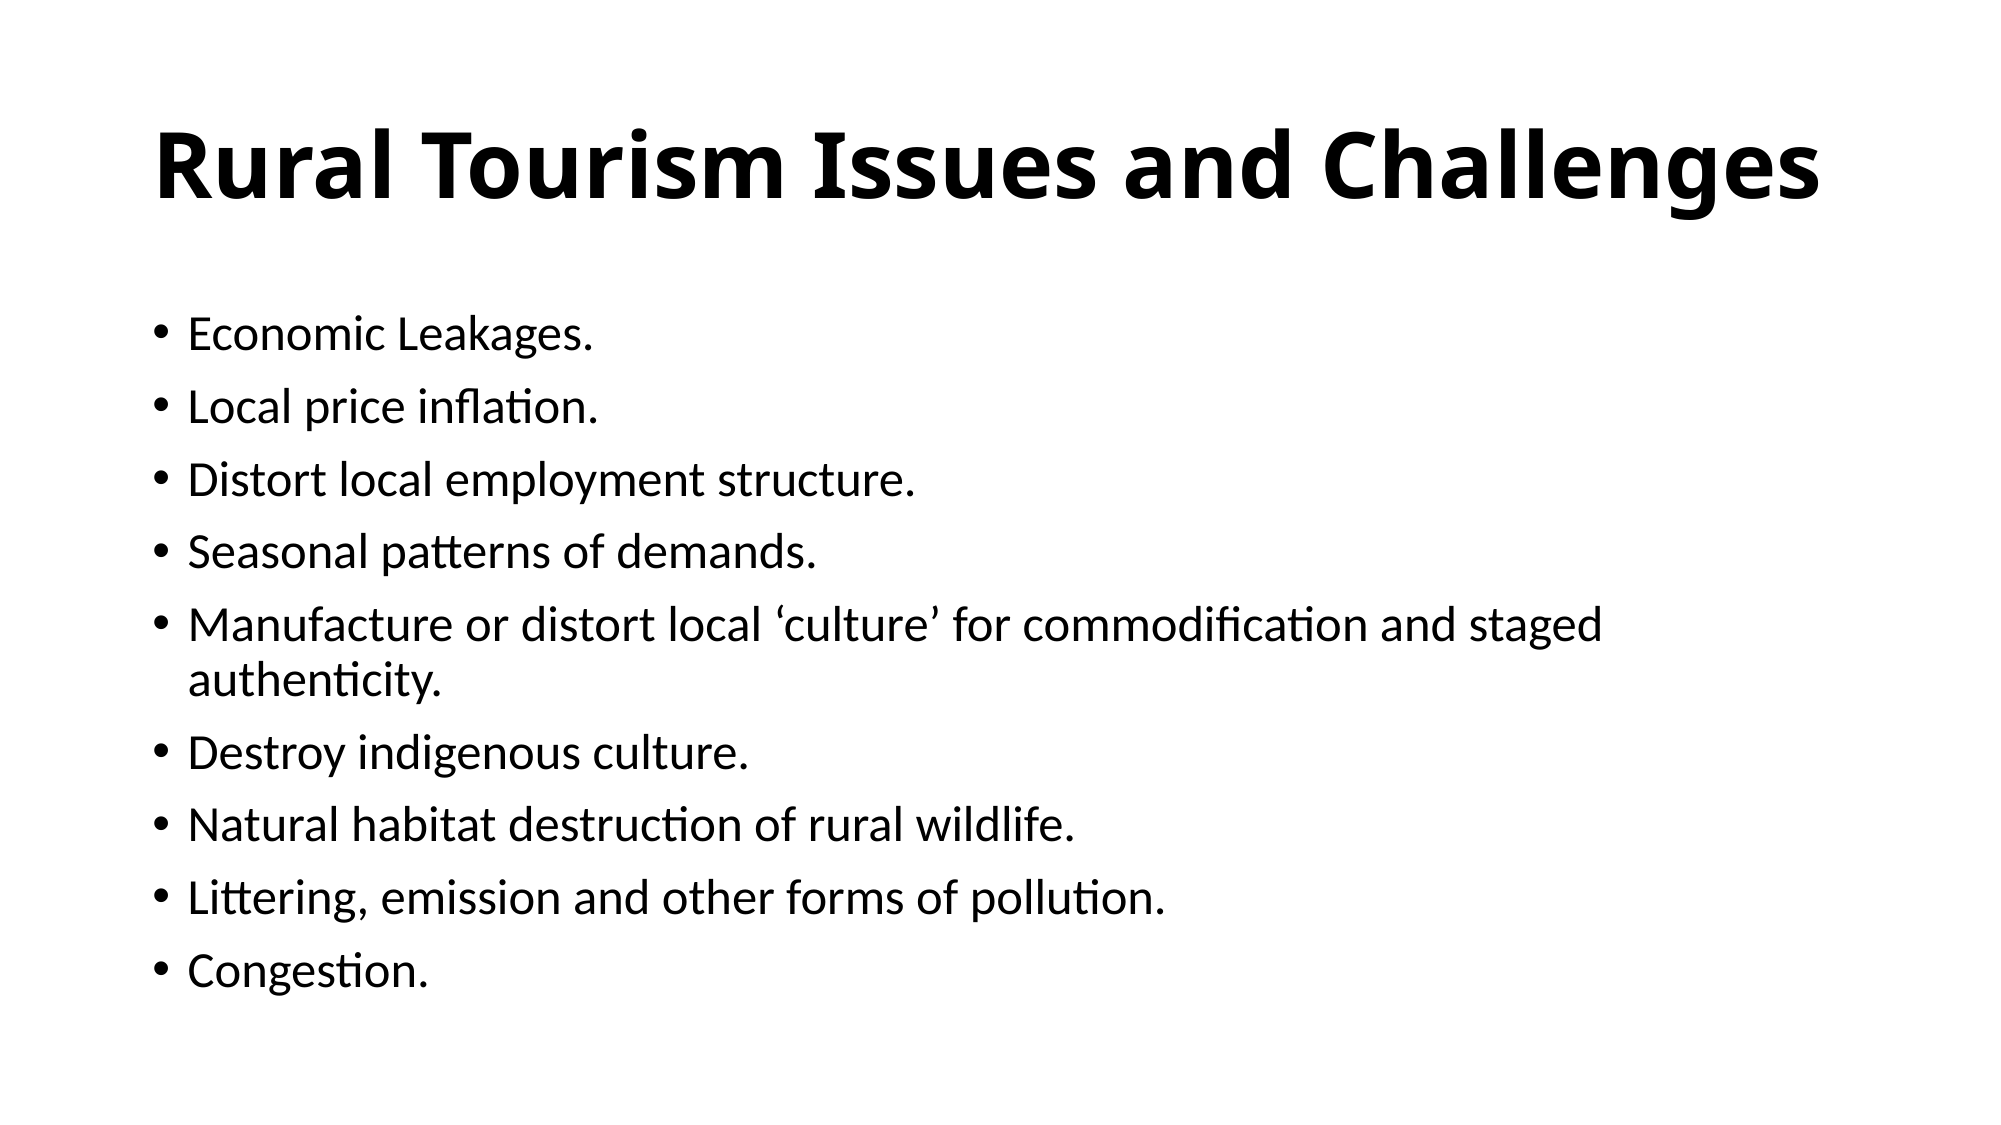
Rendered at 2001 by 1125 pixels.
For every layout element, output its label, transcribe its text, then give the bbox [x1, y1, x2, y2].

list Economic Leakages. Local price inflation. Distort local employment structure. Seasonal patterns of demands. Manufacture or distort local ‘culture’ for commodification and staged authenticity. Destroy indigenous culture. Natural habitat destruction of rural wildlife. Littering, emission and other forms of pollution. Congestion. [137, 299, 1863, 1014]
title Rural Tourism Issues and Challenges [137, 59, 1863, 278]
